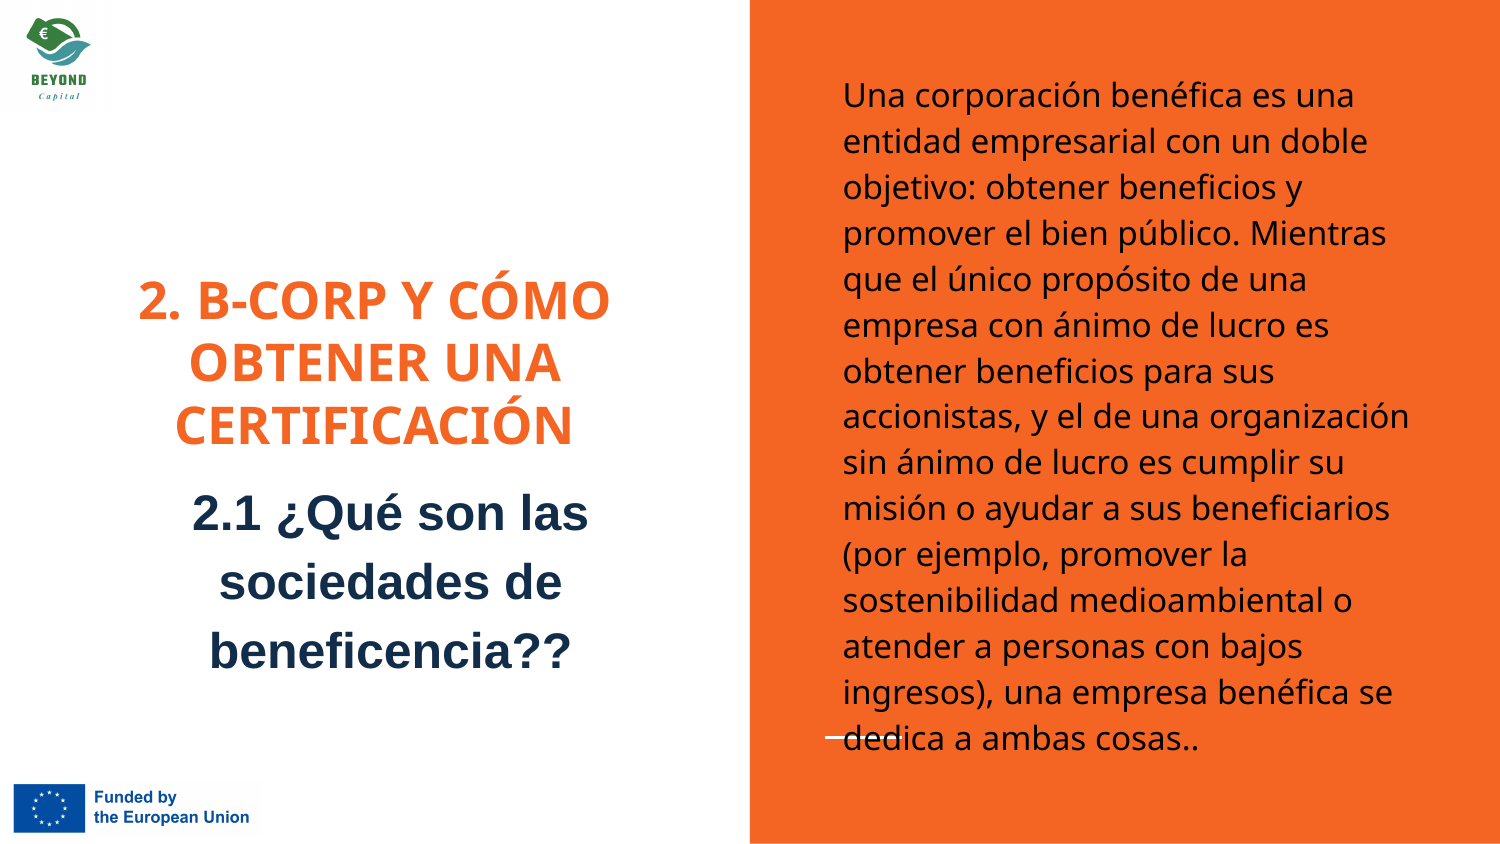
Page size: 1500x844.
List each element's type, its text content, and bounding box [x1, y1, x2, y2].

picture [5, 781, 262, 836]
picture [0, 0, 119, 112]
text_box 2.1 ¿Qué son las sociedades de beneficencia?? [58, 467, 723, 684]
list Una corporación benéfica es una entidad empresarial con un doble objetivo: obtener beneficios y promover el bien público. Mientras que el único propósito de una empresa con ánimo de lucro es obtener beneficios para sus accionistas, y el de una organización sin ánimo de lucro es cumplir su misión o ayudar a sus beneficiarios (por ejemplo, promover la sostenibilidad medioambiental o atender a personas con bajos ingresos), una empresa benéfica se dedica a ambas cosas.. [808, 319, 1439, 714]
text_box 2. B-CORP Y CÓMO OBTENER UNA CERTIFICACIÓN [0, 252, 750, 470]
